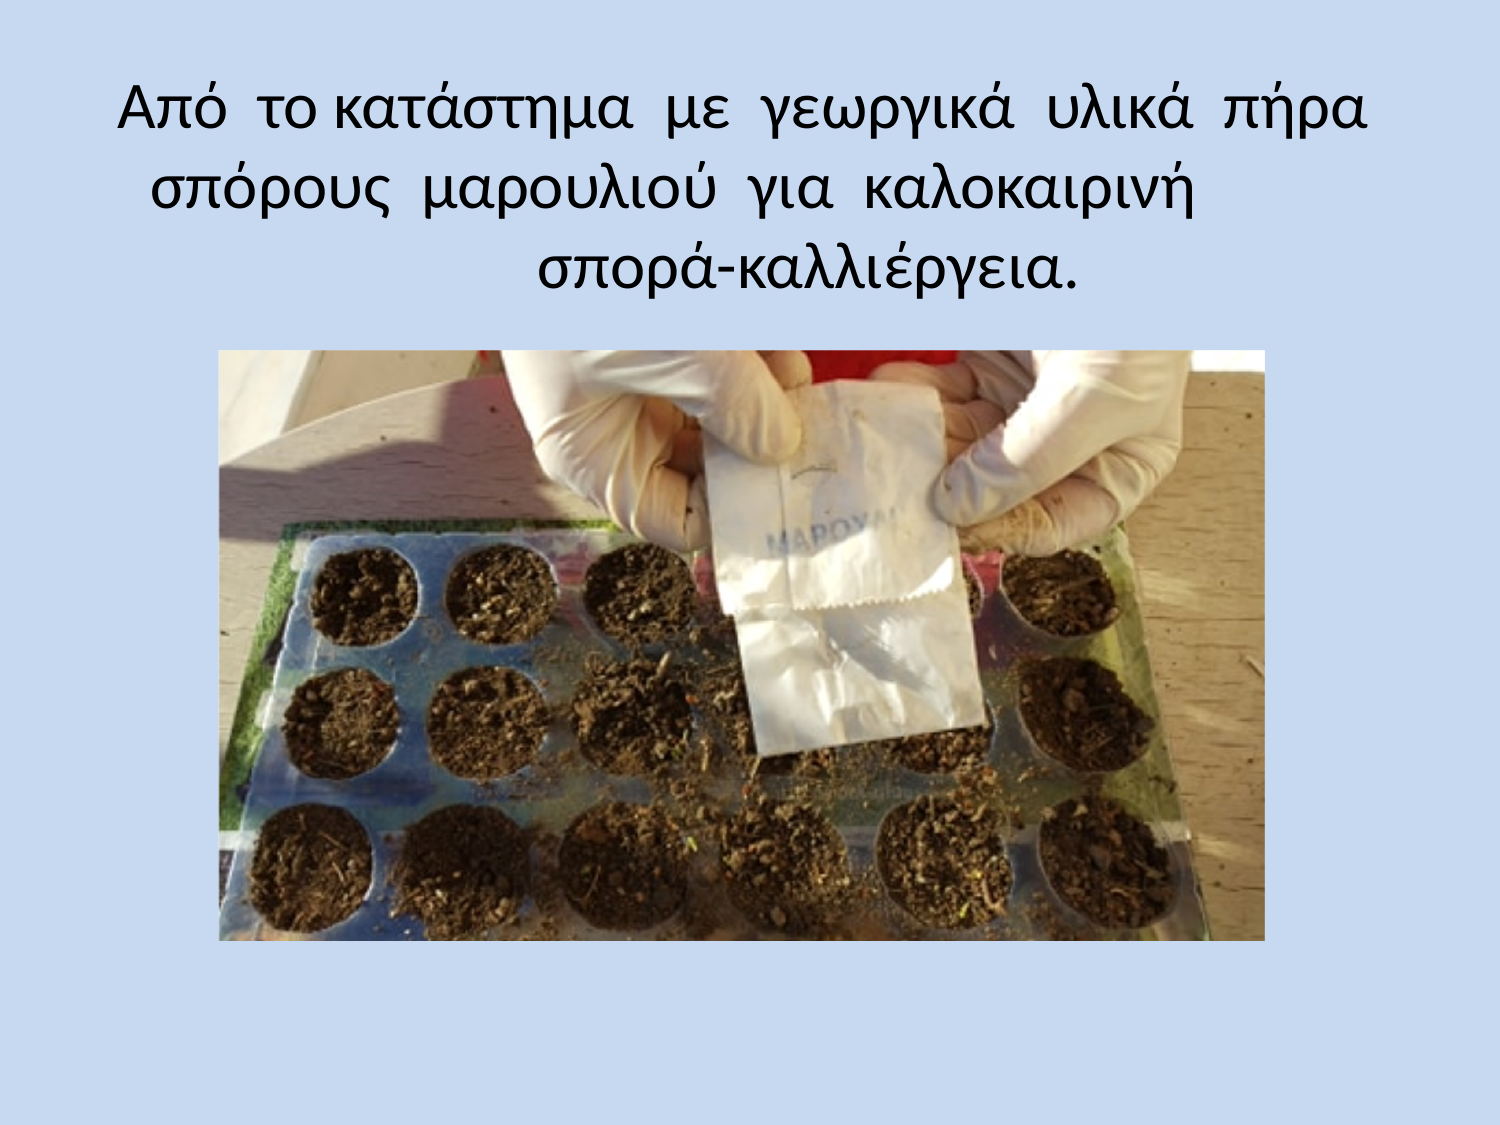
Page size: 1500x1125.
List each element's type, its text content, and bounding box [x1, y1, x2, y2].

picture [220, 121, 1264, 1125]
list Από το κατάστημα με γεωργικά υλικά πήρα σπόρους μαρουλιού για καλοκαιρινή σπορά-καλλιέργεια. [76, 54, 1425, 1005]
